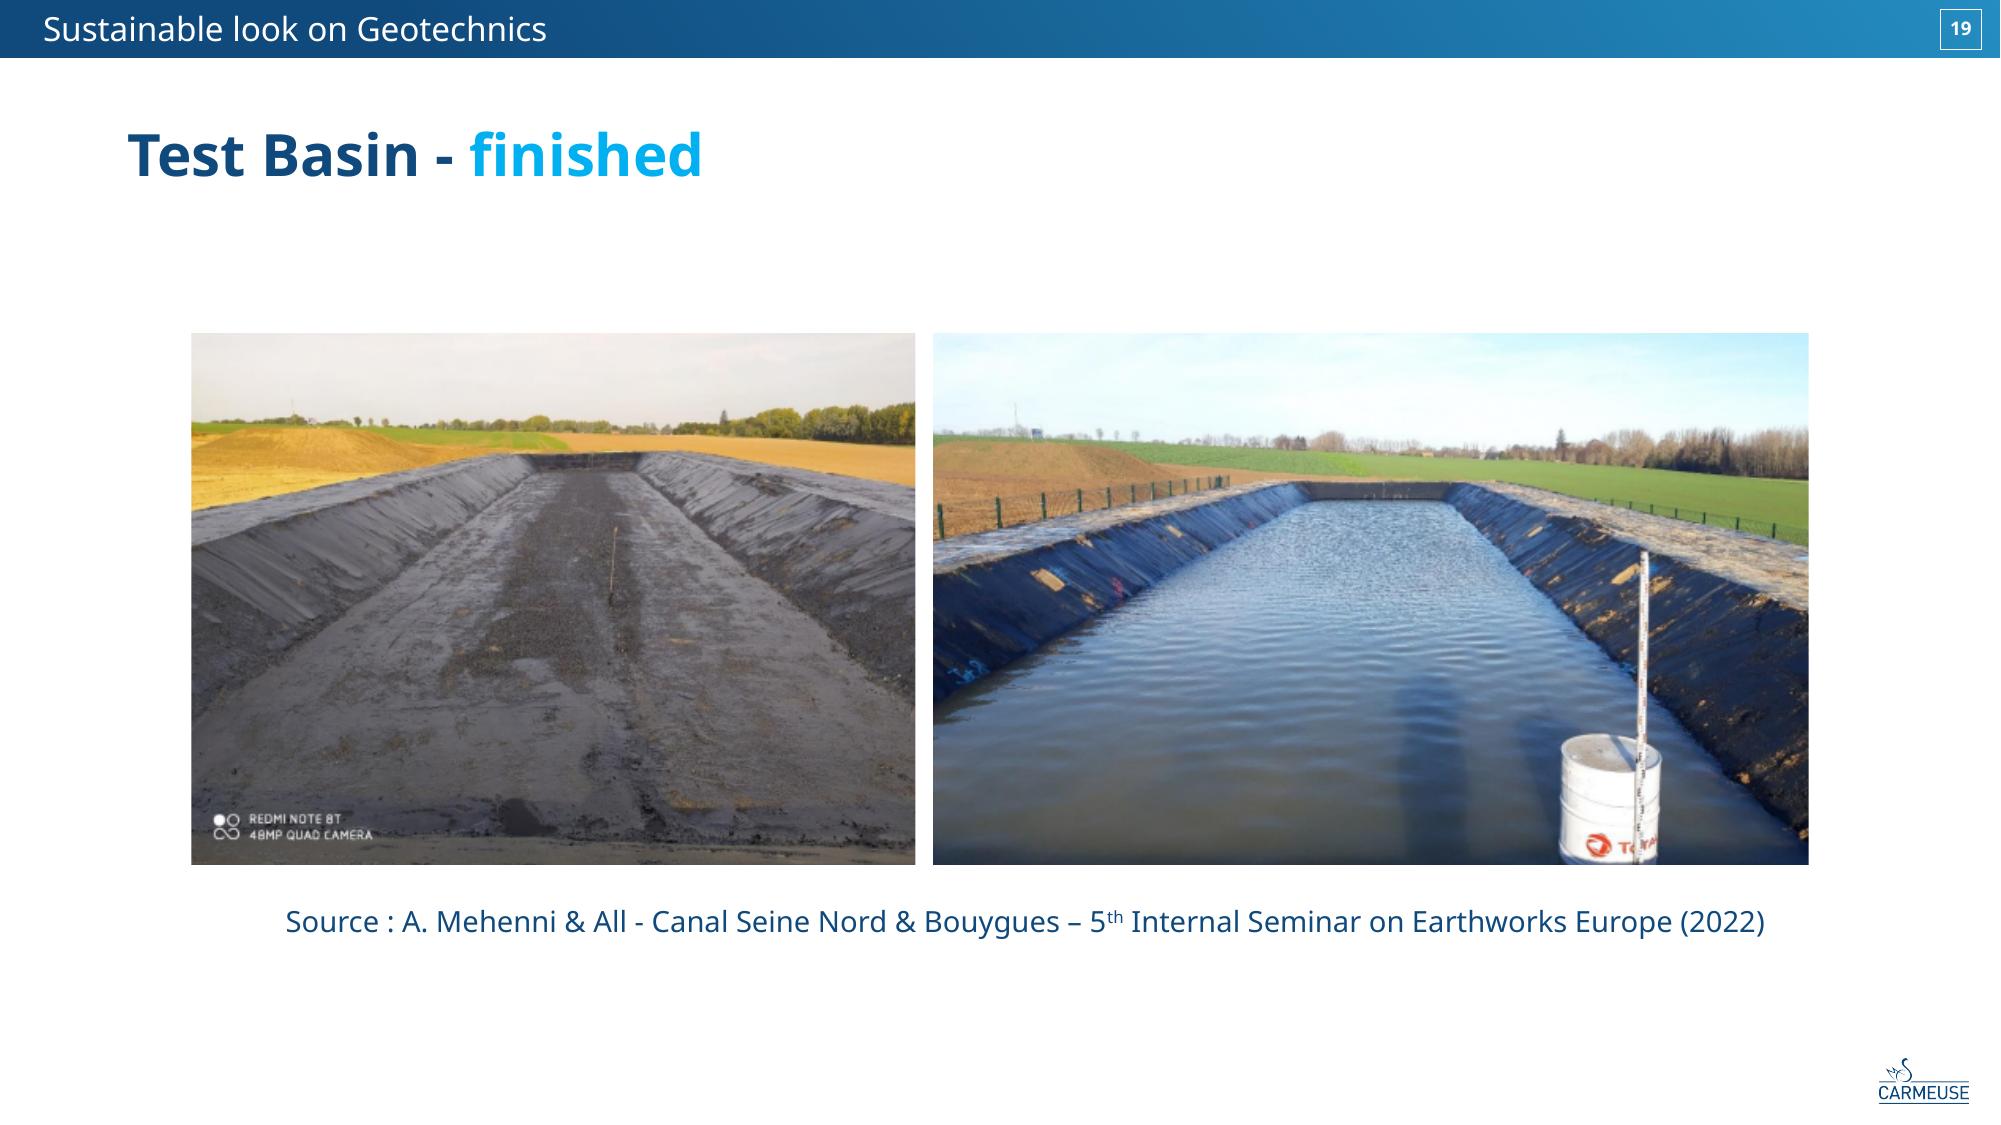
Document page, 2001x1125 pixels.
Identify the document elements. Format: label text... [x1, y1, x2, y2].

picture [933, 333, 1809, 865]
list Sustainable look on Geotechnics [28, 2, 1921, 59]
picture [1879, 1058, 1969, 1104]
list Test Basin - finished [112, 111, 1842, 197]
text_box Source : A. Mehenni & All - Canal Seine Nord & Bouygues – 5th Internal Seminar on Earthworks Europe (2022) [270, 895, 2000, 946]
picture [191, 333, 916, 865]
